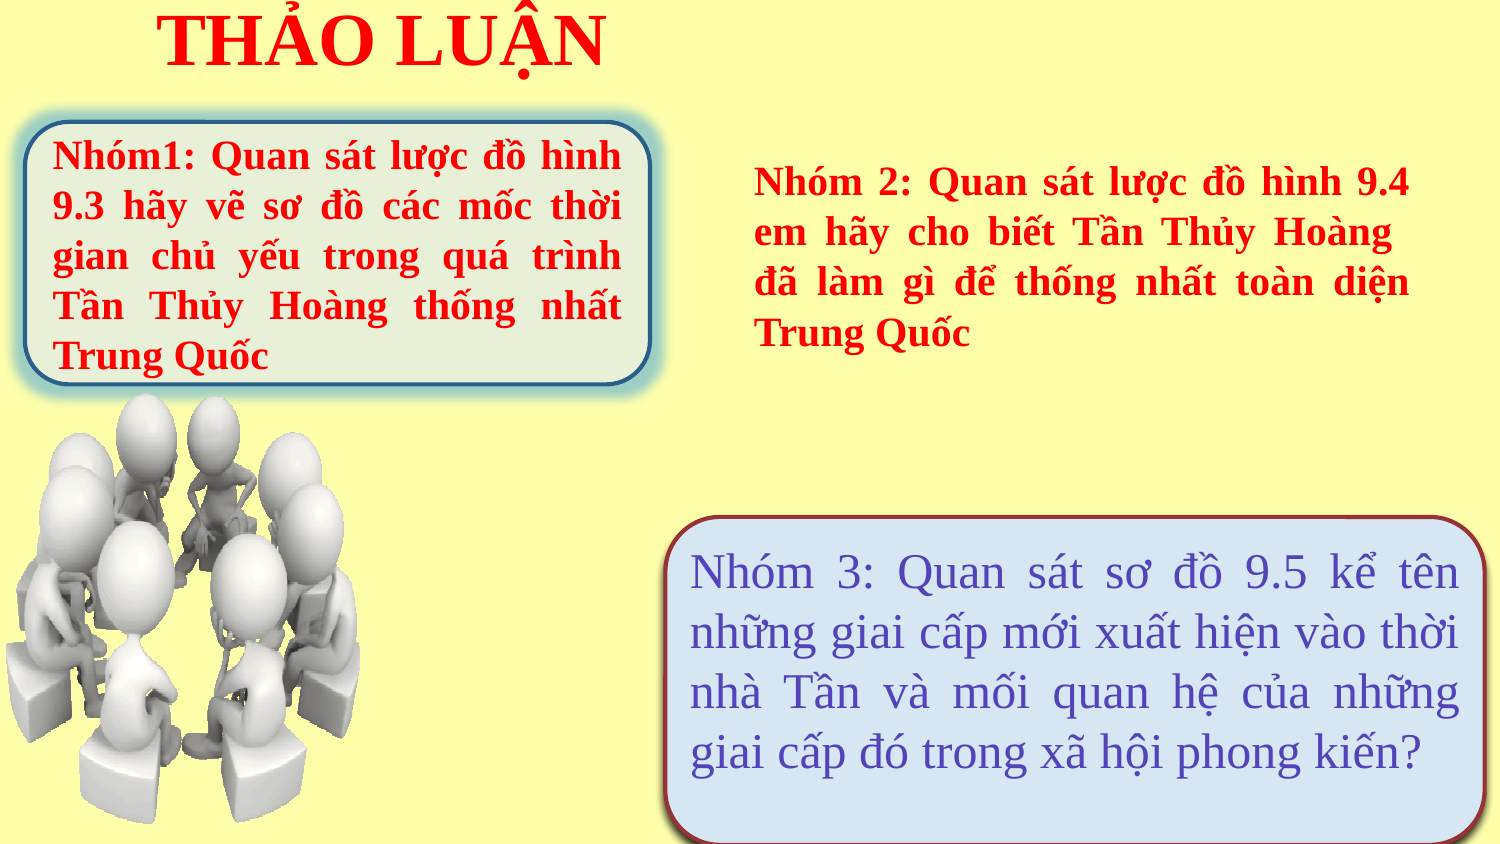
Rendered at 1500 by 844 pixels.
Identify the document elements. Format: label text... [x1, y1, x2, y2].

text_box Nhóm 2: Quan sát lược đồ hình 9.4 em hãy cho biết Tần Thủy Hoàng đã làm gì để thống nhất toàn diện Trung Quốc [739, 146, 1425, 362]
text_box [663, 536, 1487, 844]
picture [0, 341, 376, 834]
text_box THẢO LUẬN [24, 0, 740, 89]
text_box Nhóm 3: Quan sát sơ đồ 9.5 kể tên những giai cấp mới xuất hiện vào thời nhà Tần và mối quan hệ của những giai cấp đó trong xã hội phong kiến? [675, 530, 1475, 786]
text_box Nhóm1: Quan sát lược đồ hình 9.3 hãy vẽ sơ đồ các mốc thời gian chủ yếu trong quá trình Tần Thủy Hoàng thống nhất Trung Quốc [22, 119, 653, 387]
text_box [681, 514, 1469, 530]
